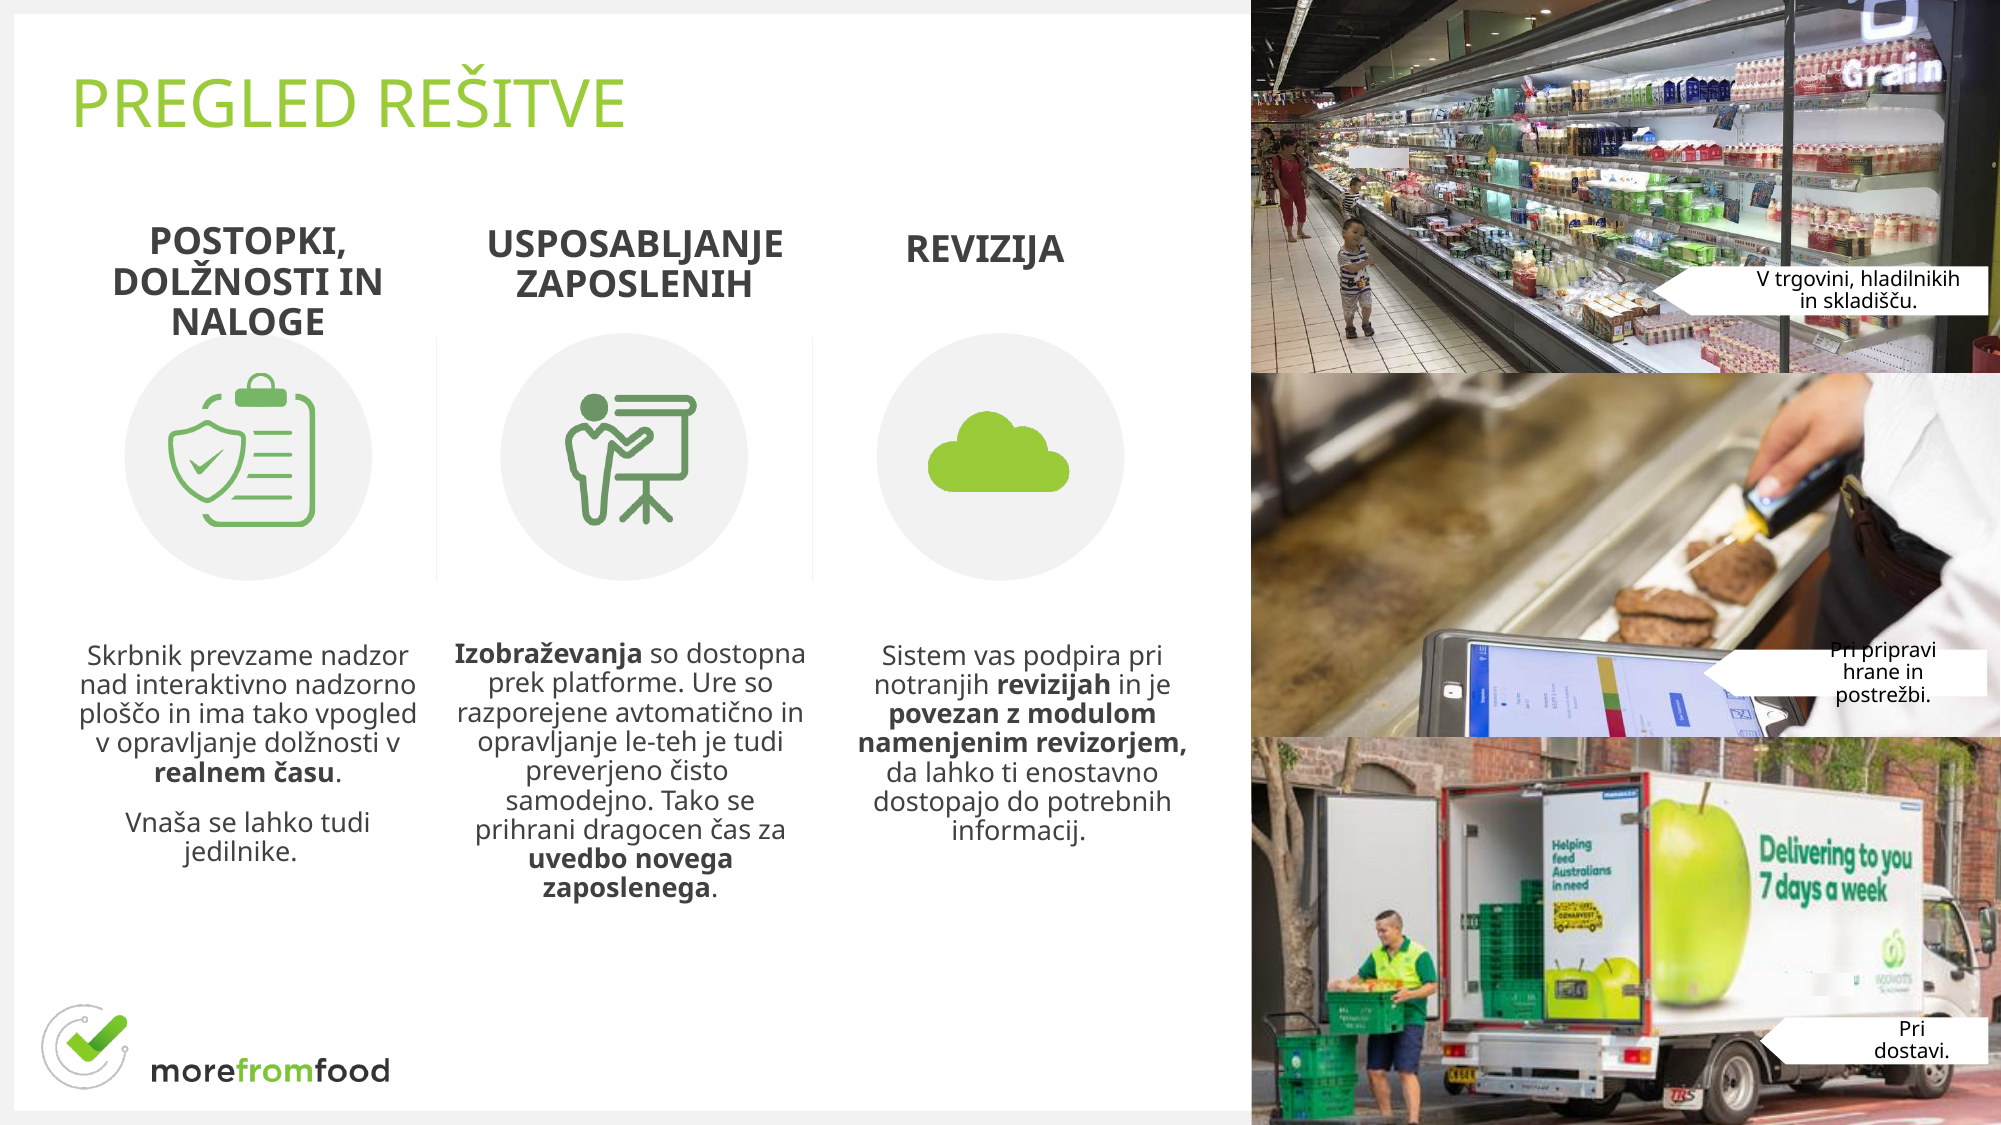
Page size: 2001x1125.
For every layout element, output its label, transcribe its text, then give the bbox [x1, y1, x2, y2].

picture [11, 981, 389, 1108]
picture [918, 371, 1079, 532]
list Izobraževanja so dostopna prek platforme. Ure so razporejene avtomatično in opravljanje le-teh je tudi preverjeno čisto samodejno. Tako se prihrani dragocen čas za uvedbo novega zaposlenega. [453, 640, 808, 836]
list REVIZIJA [807, 230, 1163, 314]
picture [1251, 0, 2001, 1125]
picture [546, 373, 715, 542]
list POSTOPKI, DOLŽNOSTI IN NALOGE [70, 222, 426, 306]
list USPOSABLJANJE ZAPOSLENIH [458, 224, 813, 308]
picture [164, 373, 319, 527]
list Skrbnik prevzame nadzor nad interaktivno nadzorno ploščo in ima tako vpogled v opravljanje dolžnosti v realnem času. Vnaša se lahko tudi jedilnike. [70, 641, 426, 837]
title PREGLED REŠITVE [70, 70, 1251, 142]
list Sistem vas podpira pri notranjih revizijah in je povezan z modulom namenjenim revizorjem, da lahko ti enostavno dostopajo do potrebnih informacij. [852, 641, 1193, 790]
